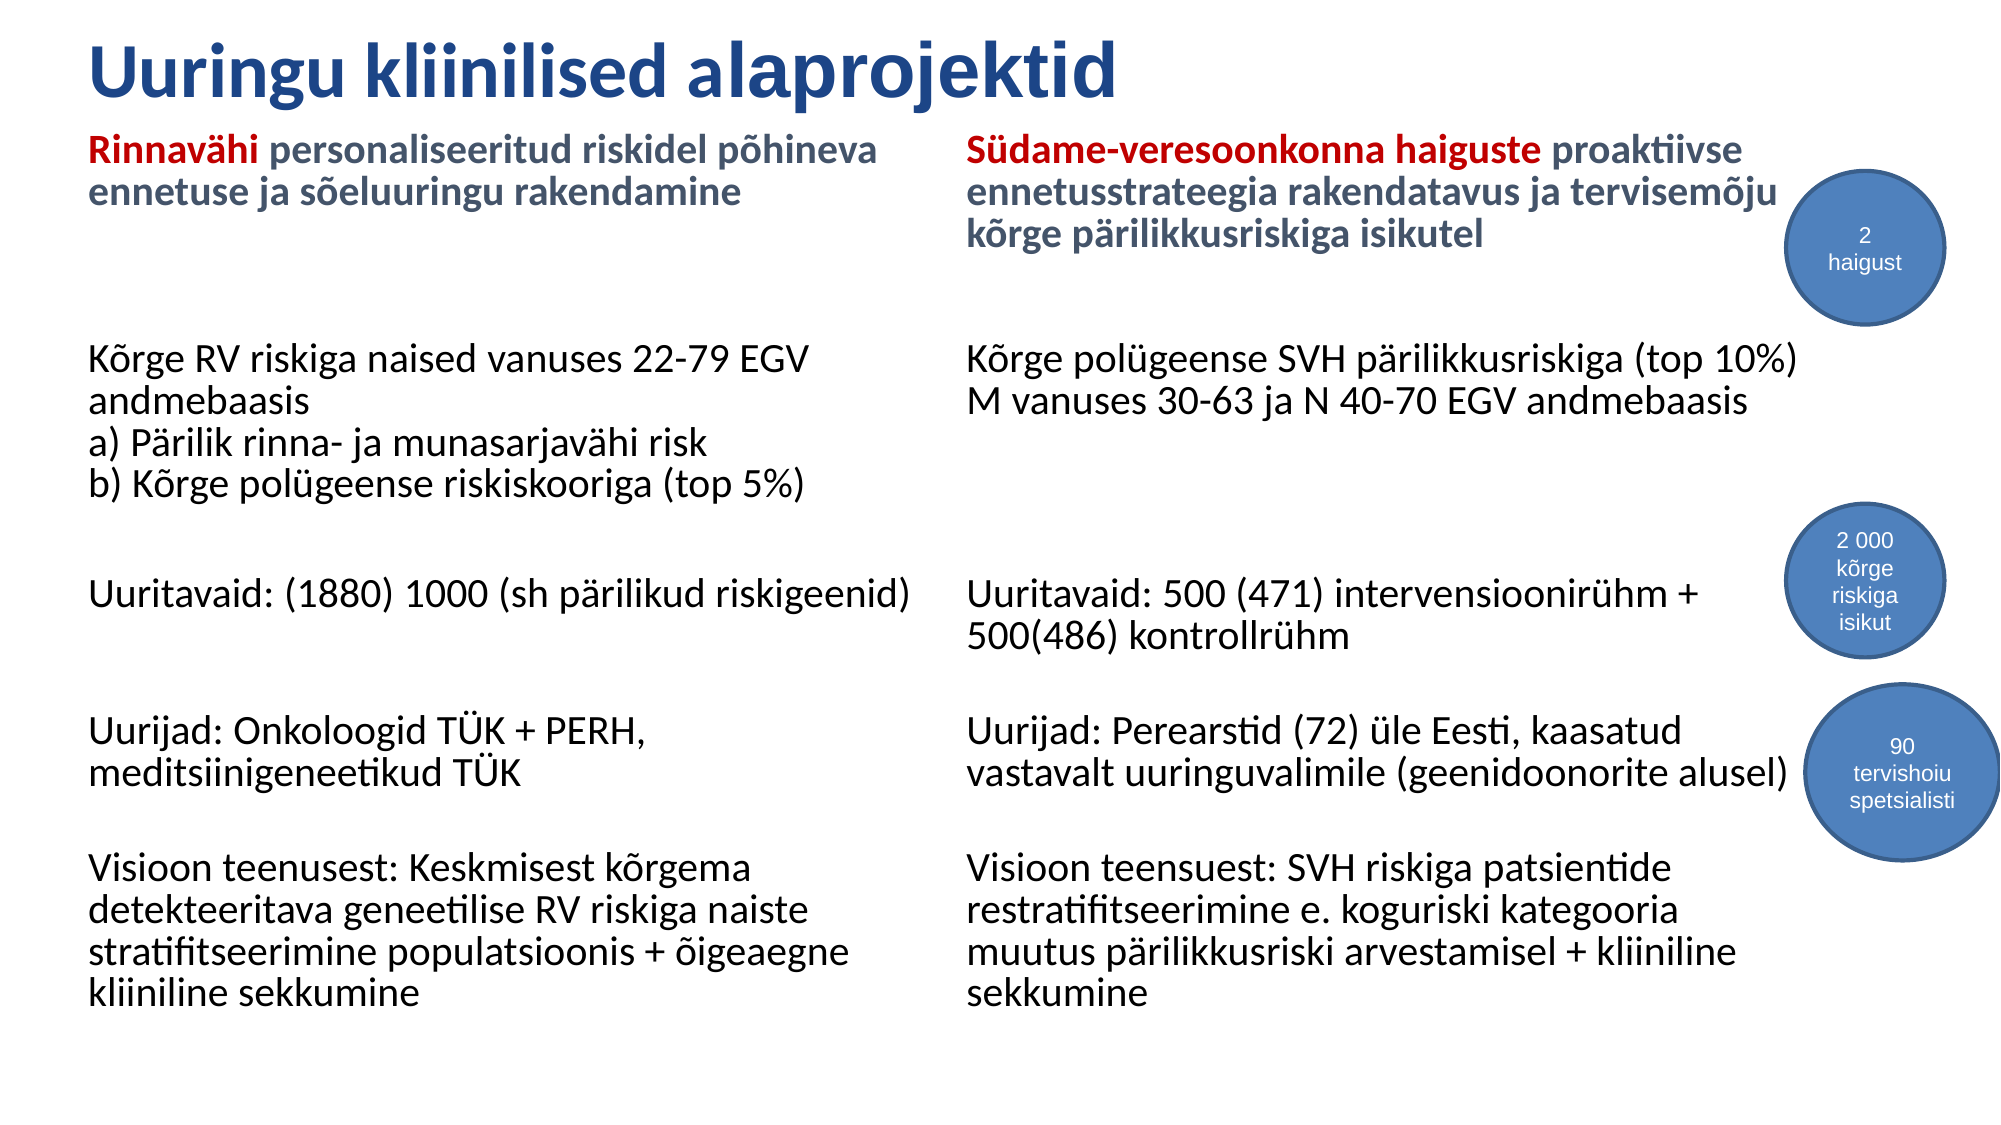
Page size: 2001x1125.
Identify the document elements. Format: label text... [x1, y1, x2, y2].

table_cell Kõrge RV riskiga naised vanuses 22-79 EGV andmebaasis a) Pärilik rinna- ja munasarjavähi risk b) Kõrge polügeense riskiskooriga (top 5%) [68, 321, 946, 556]
table_cell Uuritavaid: 500 (471) intervensioonirühm + 500(486) kontrollrühm [946, 556, 1825, 693]
table_cell Visioon teenusest: Keskmisest kõrgema detekteeritava geneetilise RV riskiga naiste stratifitseerimine populatsioonis + õigeaegne kliiniline sekkumine [68, 830, 946, 1049]
table_cell Uuritavaid: (1880) 1000 (sh pärilikud riskigeenid) [68, 556, 946, 693]
table_cell Kõrge polügeense SVH pärilikkusriskiga (top 10%) M vanuses 30-63 ja N 40-70 EGV andmebaasis [946, 321, 1825, 556]
text_box Uuringu kliinilised alaprojektid [68, 0, 1932, 126]
table_cell Visioon teensuest: SVH riskiga patsientide restratifitseerimine e. koguriski kategooria muutus pärilikkusriski arvestamisel + kliiniline sekkumine [946, 830, 1825, 1049]
table_header Rinnavähi personaliseeritud riskidel põhineva ennetuse ja sõeluuringu rakendamine [68, 113, 946, 321]
table_cell Uurijad: Perearstid (72) üle Eesti, kaasatud vastavalt uuringuvalimile (geenidoonorite alusel) [946, 693, 1825, 830]
text_box 90 tervishoiu spetsialisti [1805, 684, 2000, 861]
text_box 2 haigust [1786, 170, 1945, 325]
table_cell Uurijad: Onkoloogid TÜK + PERH, meditsiinigeneetikud TÜK [68, 693, 946, 830]
table_header Südame-veresoonkonna haiguste proaktiivse ennetusstrateegia rakendatavus ja tervisemõju kõrge pärilikkusriskiga isikutel [946, 113, 1825, 321]
text_box 2 000 kõrge riskiga isikut [1786, 503, 1945, 658]
